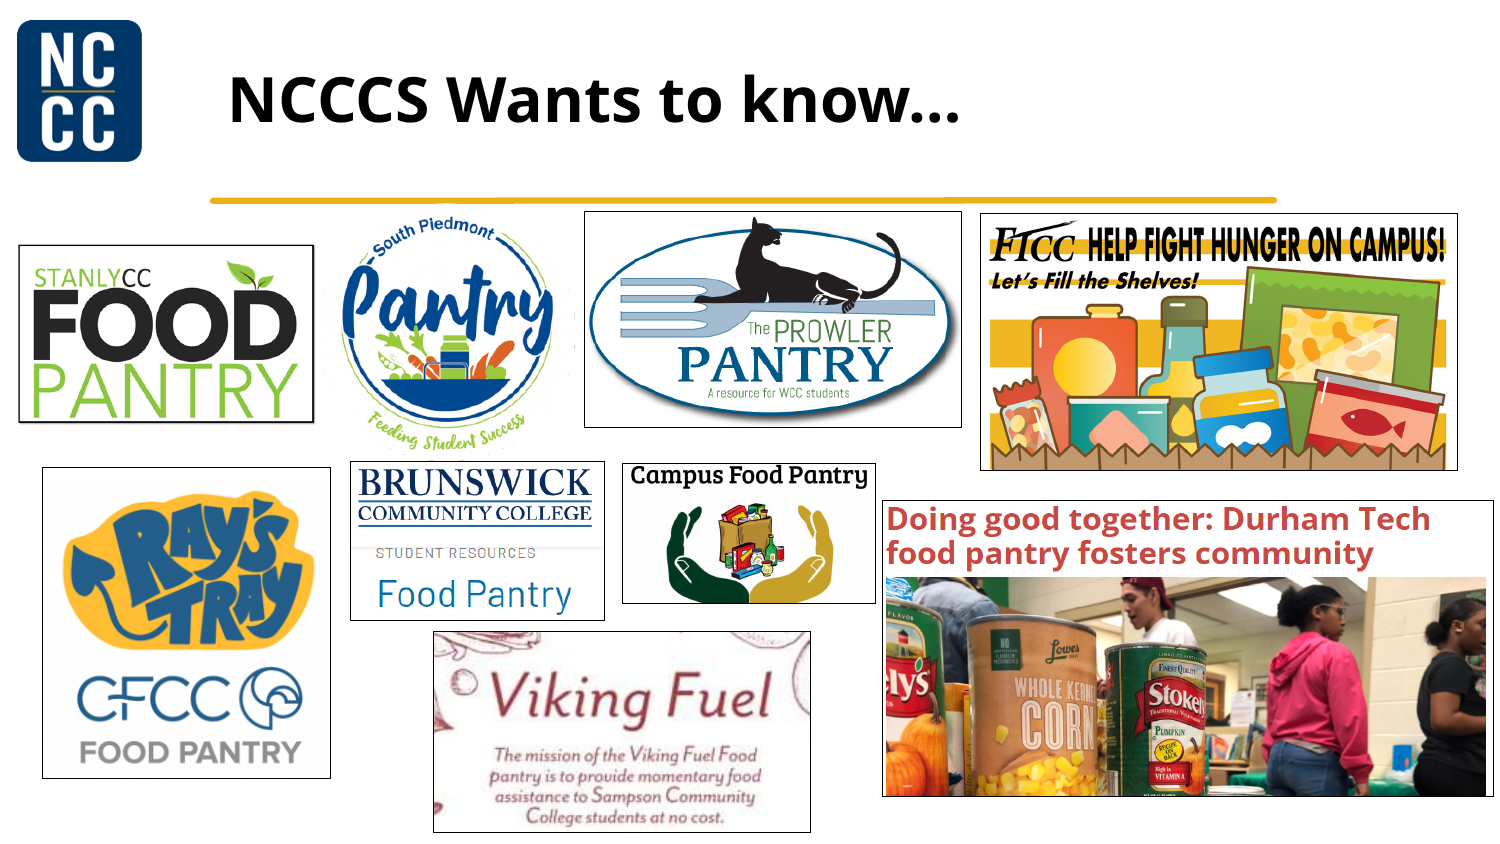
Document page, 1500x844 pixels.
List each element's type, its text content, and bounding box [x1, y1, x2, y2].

picture [42, 467, 331, 779]
picture [6, 203, 605, 621]
picture [622, 463, 876, 604]
picture [882, 500, 1494, 797]
picture [17, 20, 142, 162]
title NCCCS Wants to know… [212, 20, 1421, 184]
picture [584, 211, 962, 428]
picture [433, 631, 811, 833]
picture [980, 213, 1458, 471]
